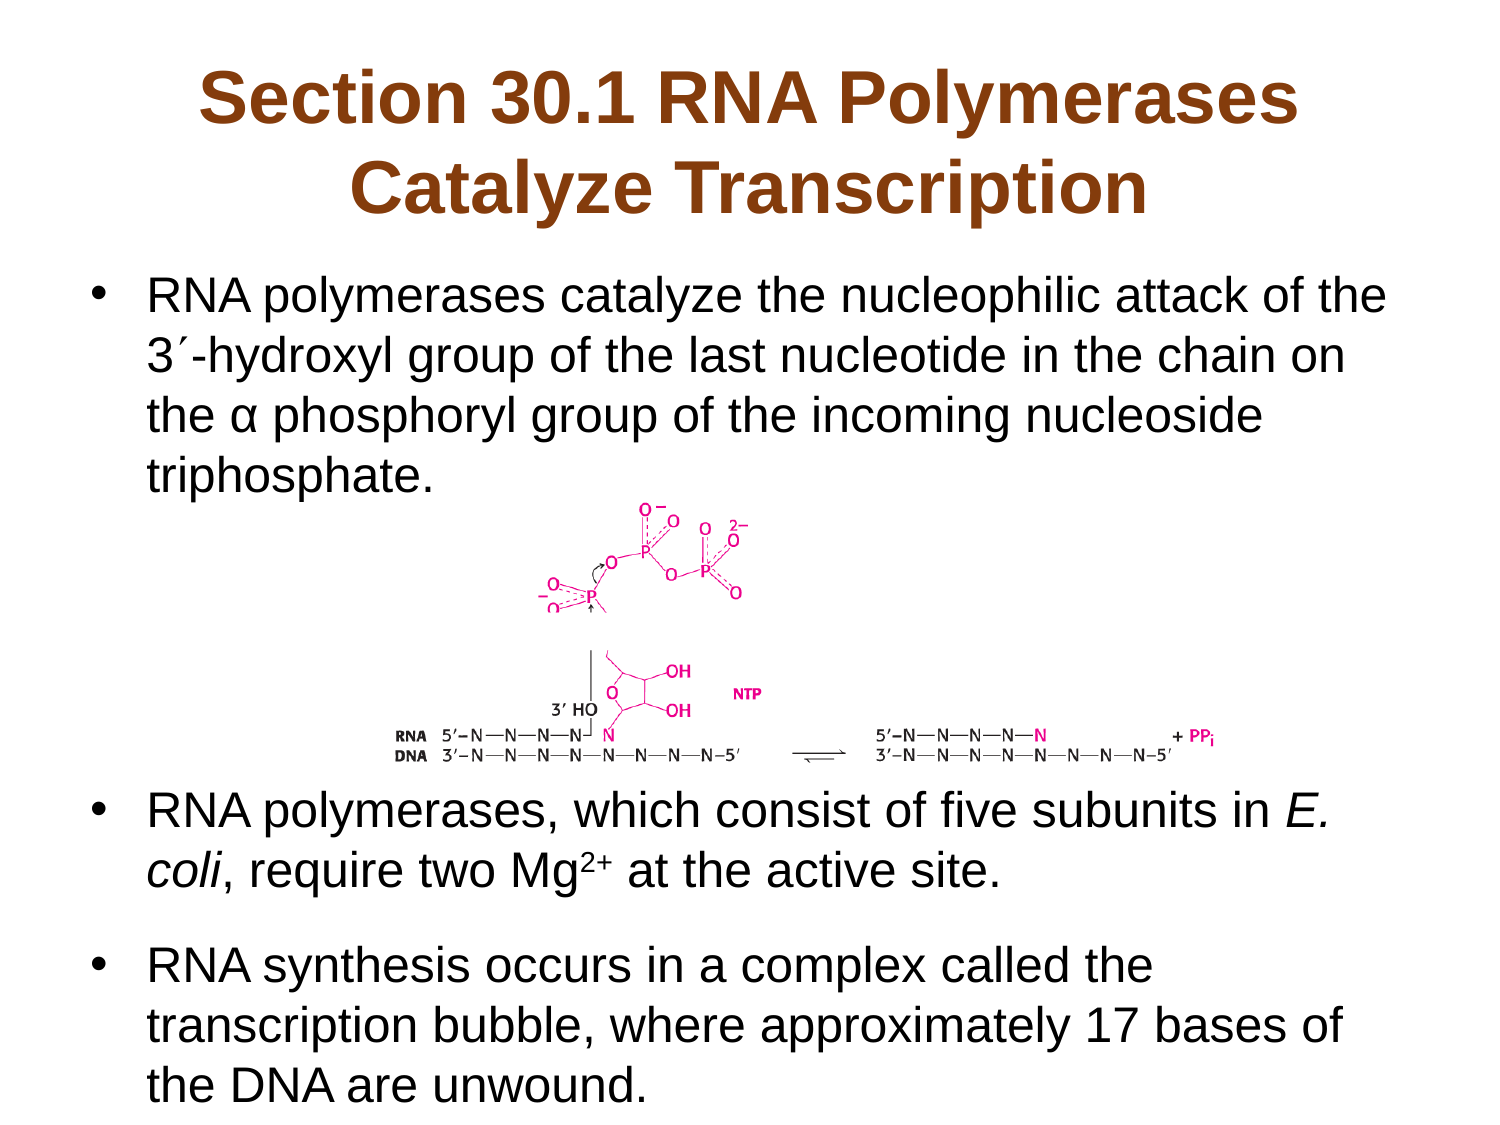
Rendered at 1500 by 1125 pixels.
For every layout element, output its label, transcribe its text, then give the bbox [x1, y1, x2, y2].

list RNA polymerases, which consist of five subunits in E. coli, require two Mg2+ at the active site. RNA synthesis occurs in a complex called the transcription bubble, where approximately 17 bases of the DNA are unwound. [75, 770, 1425, 1111]
title Section 30.1 RNA Polymerases Catalyze Transcription [75, 45, 1425, 233]
list RNA polymerases catalyze the nucleophilic attack of the 3-hydroxyl group of the last nucleotide in the chain on the α phosphoryl group of the incoming nucleoside triphosphate. [75, 255, 1425, 512]
picture [239, 502, 1369, 763]
